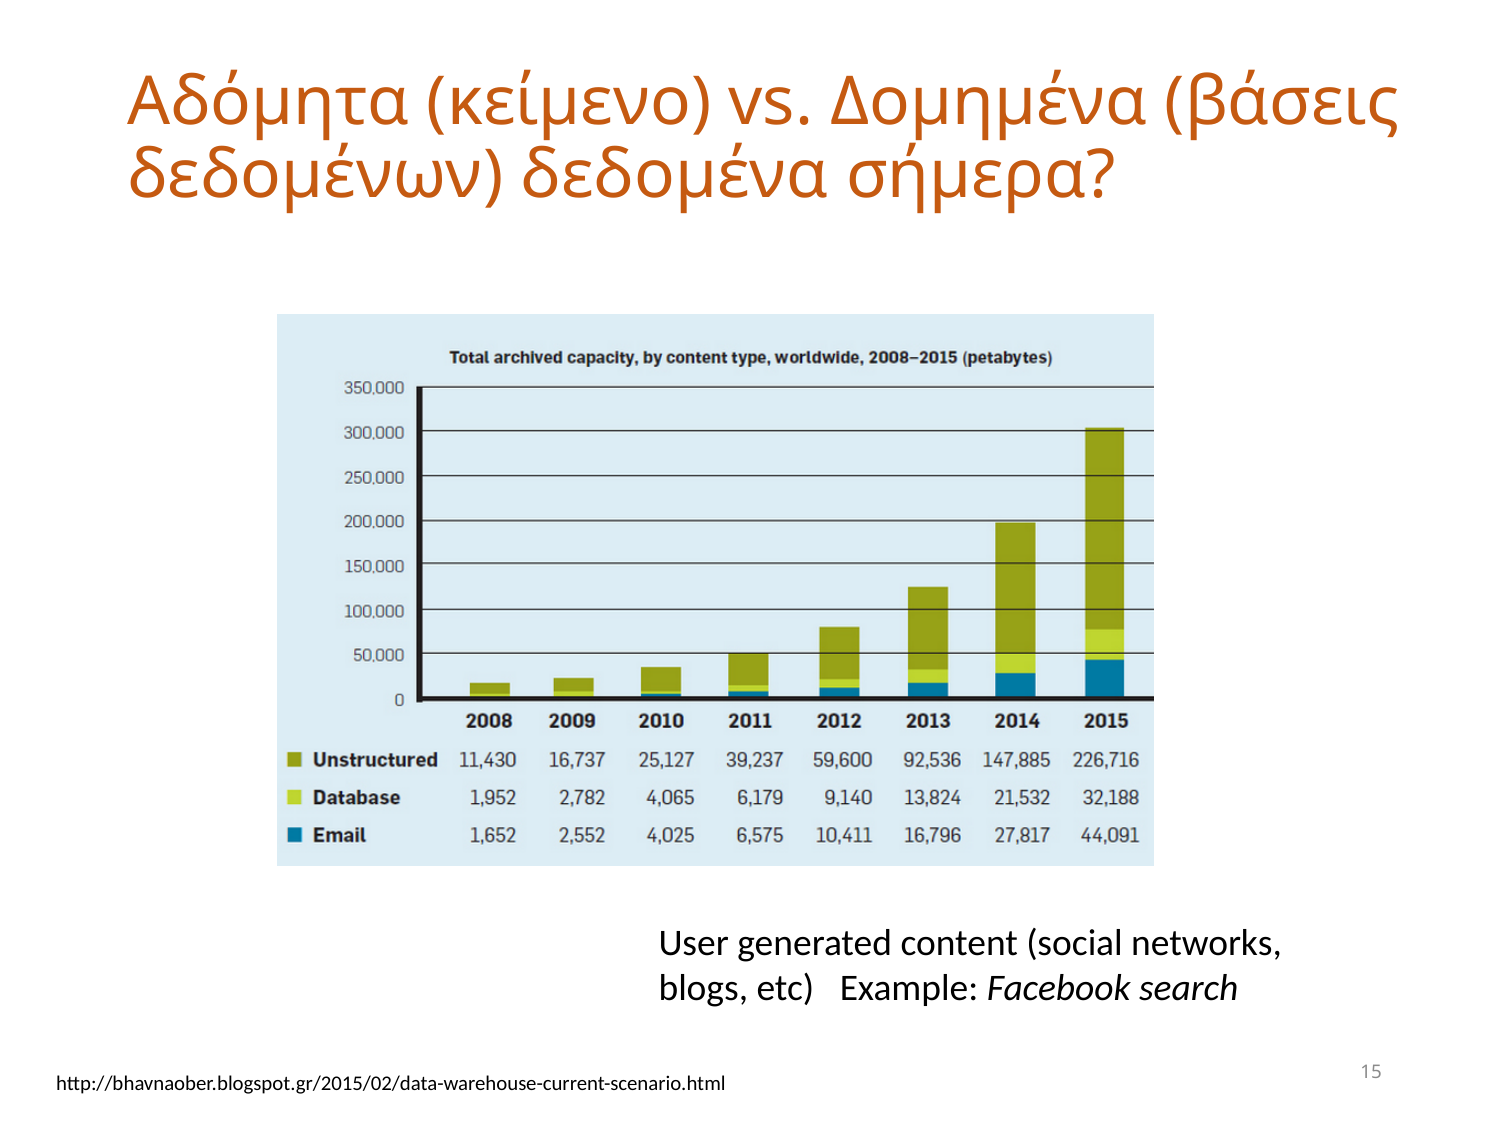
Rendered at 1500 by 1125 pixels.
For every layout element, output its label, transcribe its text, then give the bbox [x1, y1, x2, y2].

title Αδόμητα (κείμενο) vs. Δομημένα (βάσεις δεδομένων) δεδομένα σήμερα? [112, 57, 1438, 221]
text_box User generated content (social networks, blogs, etc) Example: Facebook search [643, 910, 1303, 1016]
picture [277, 314, 1154, 866]
text_box http://bhavnaober.blogspot.gr/2015/02/data-warehouse-current-scenario.html [41, 1062, 1105, 1103]
slide_number 15 [1059, 1042, 1397, 1103]
